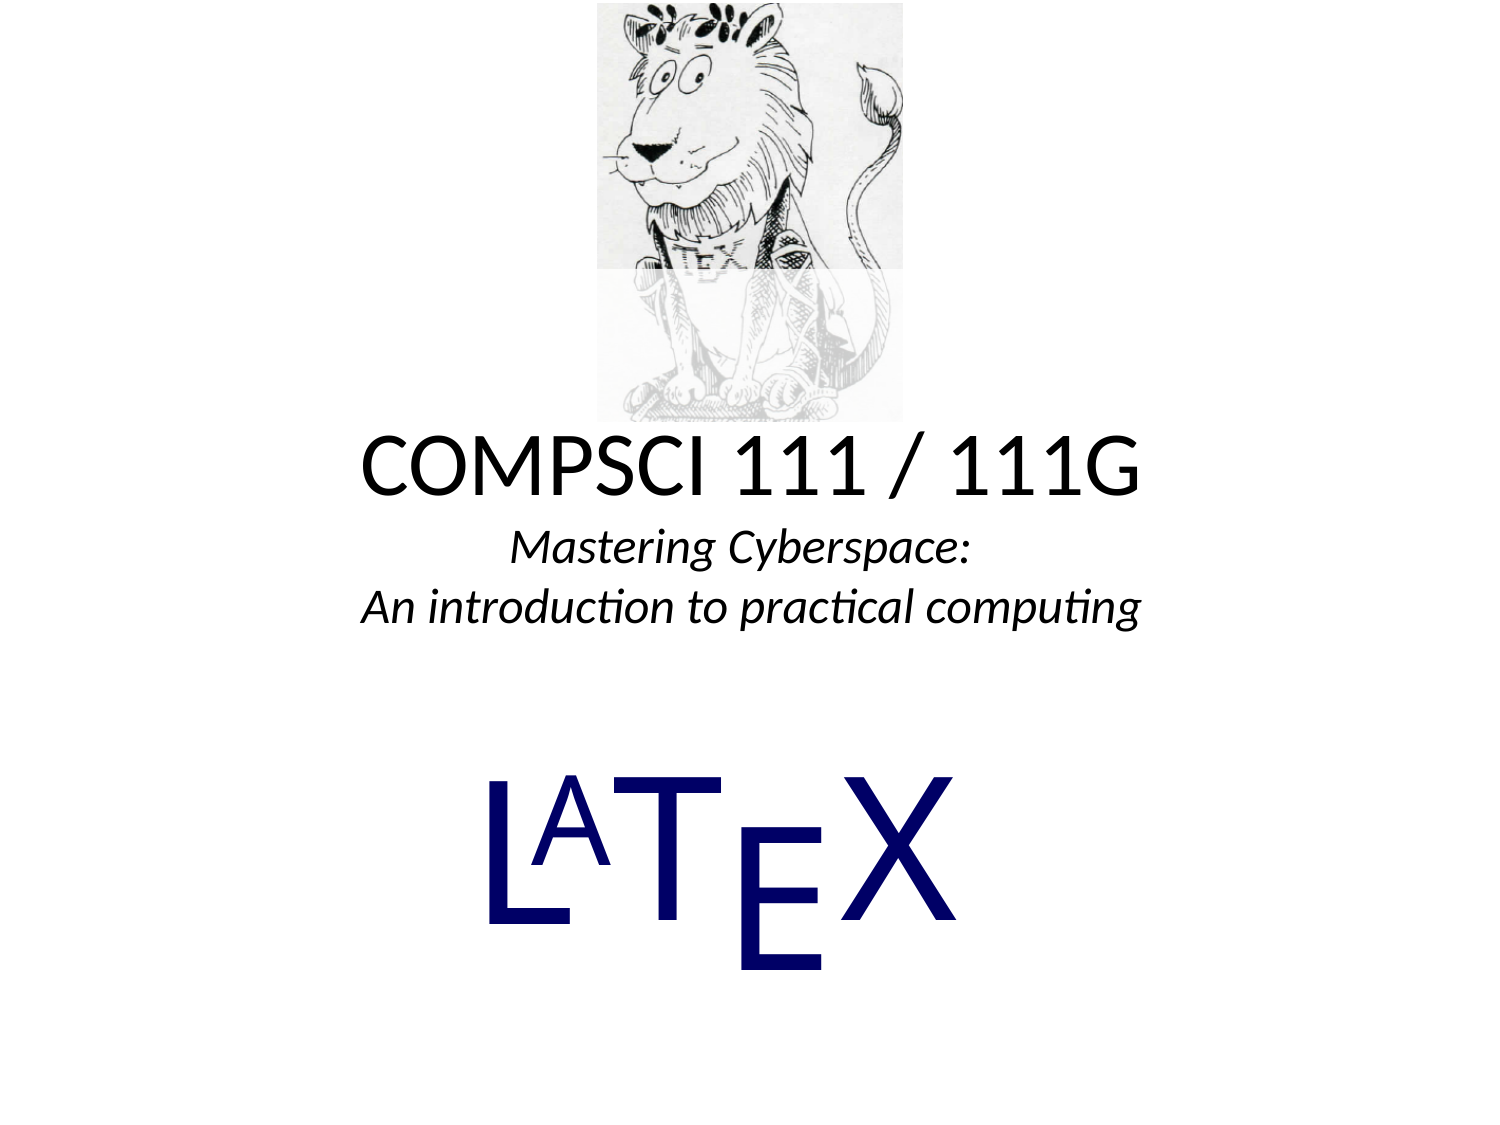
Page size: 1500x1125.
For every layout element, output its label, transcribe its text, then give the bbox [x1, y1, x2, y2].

title COMPSCI 111 / 111G Mastering Cyberspace: An introduction to practical computing [197, 268, 1307, 769]
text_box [441, 713, 986, 1019]
picture [596, 3, 904, 422]
